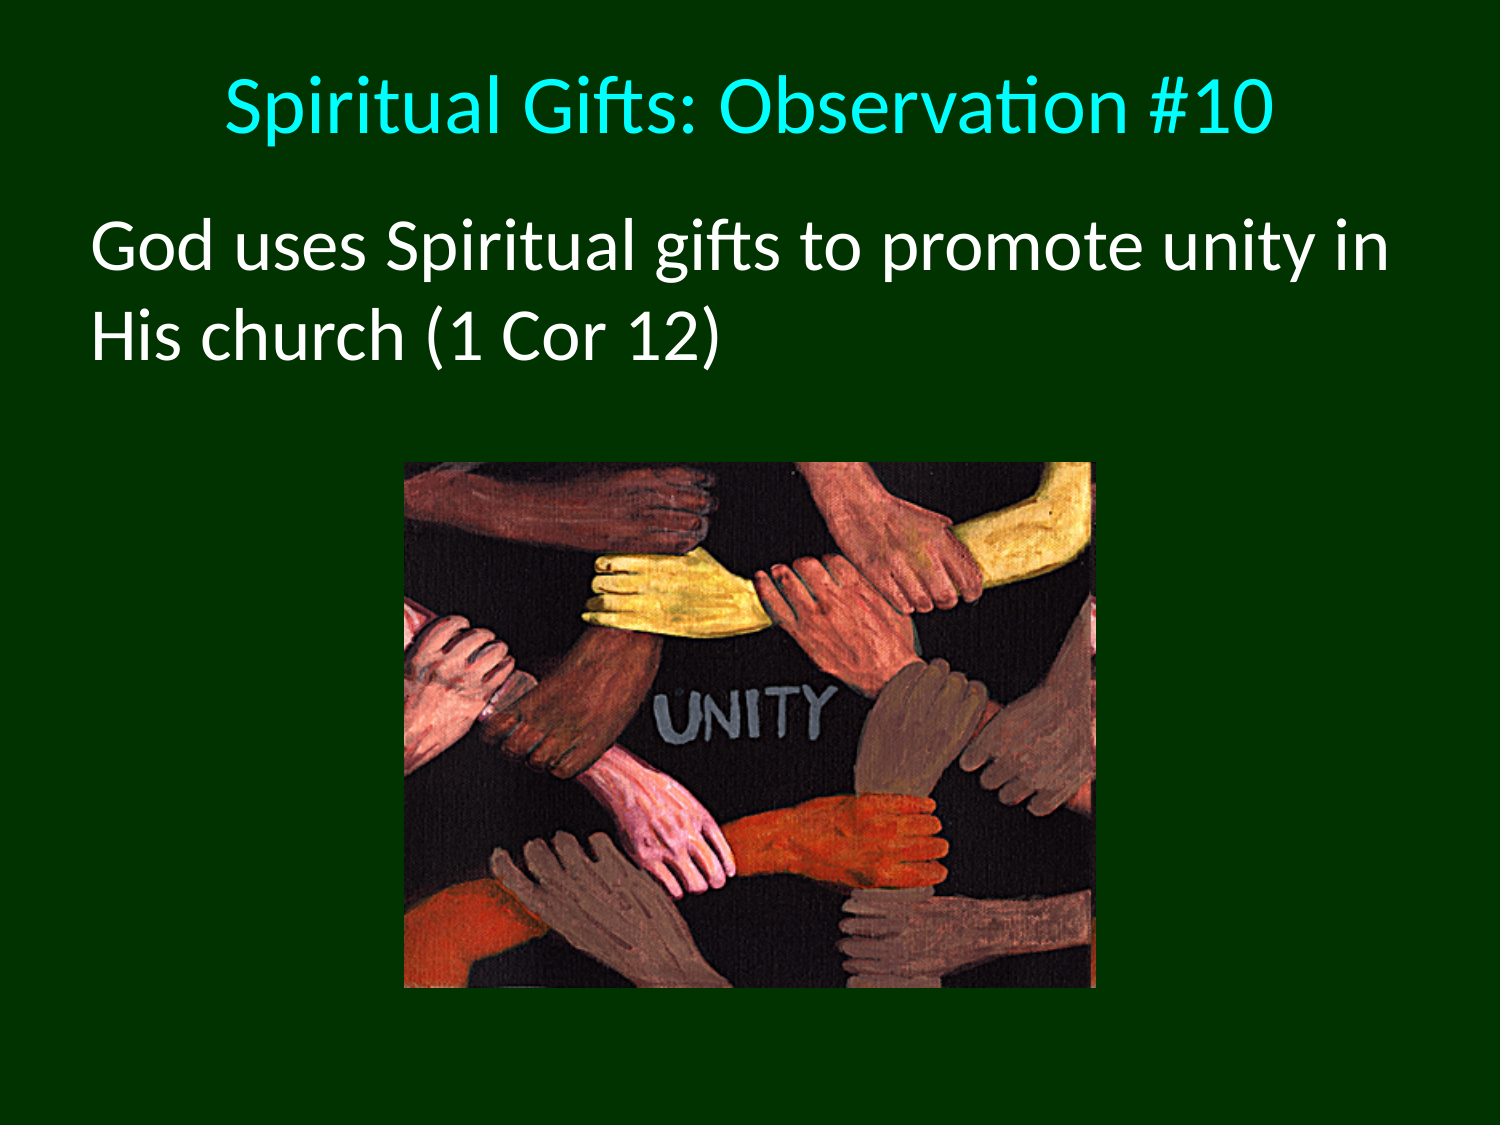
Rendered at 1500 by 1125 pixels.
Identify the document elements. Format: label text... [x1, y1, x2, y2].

text_box God uses Spiritual gifts to promote unity in His church (1 Cor 12) [74, 187, 1467, 400]
text_box Spiritual Gifts: Observation #10 [112, 37, 1388, 163]
picture [403, 462, 1096, 988]
